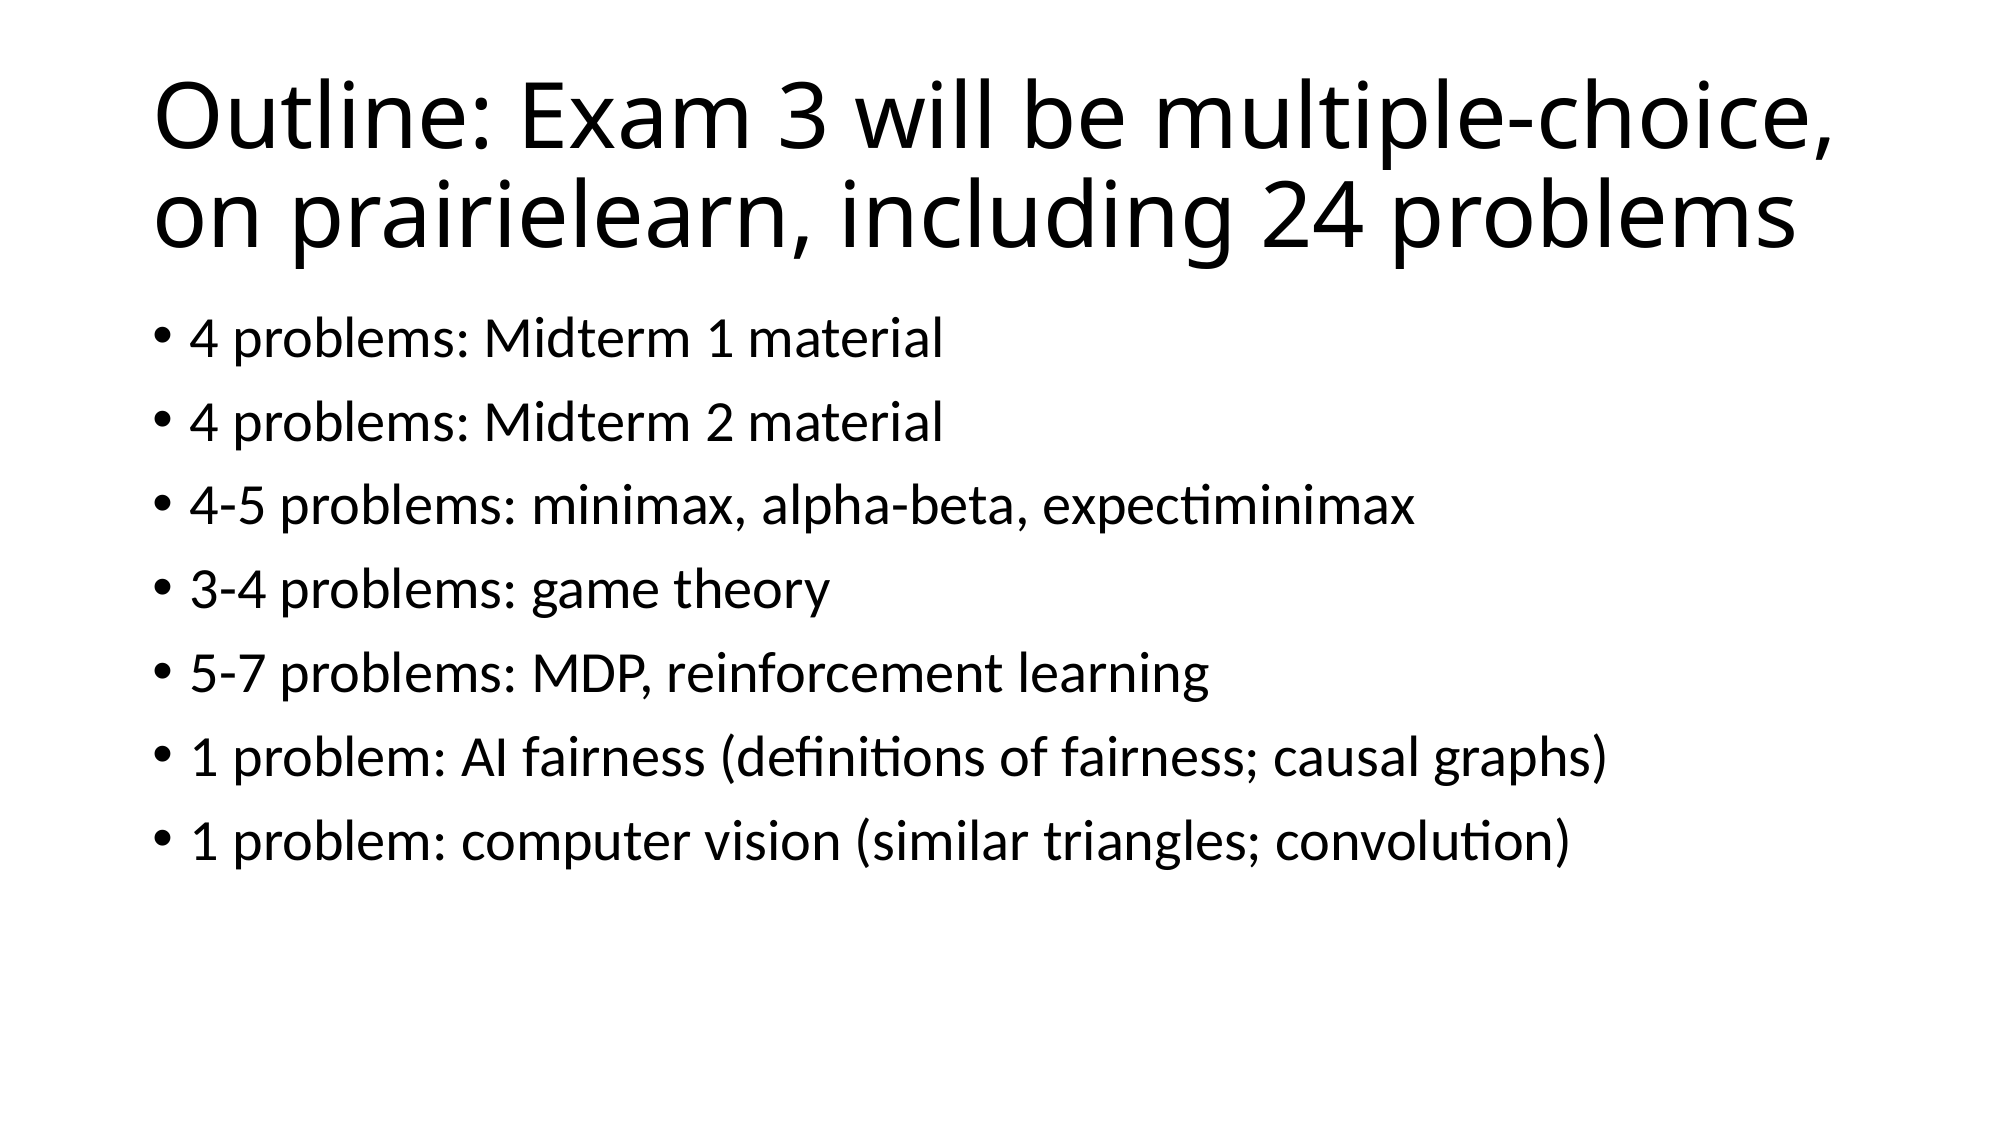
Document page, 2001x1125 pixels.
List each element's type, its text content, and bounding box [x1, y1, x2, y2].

list 4 problems: Midterm 1 material 4 problems: Midterm 2 material 4-5 problems: minimax, alpha-beta, expectiminimax 3-4 problems: game theory 5-7 problems: MDP, reinforcement learning 1 problem: AI fairness (definitions of fairness; causal graphs) 1 problem: computer vision (similar triangles; convolution) [137, 299, 1863, 1014]
title Outline: Exam 3 will be multiple-choice, on prairielearn, including 24 problems [137, 59, 1863, 278]
